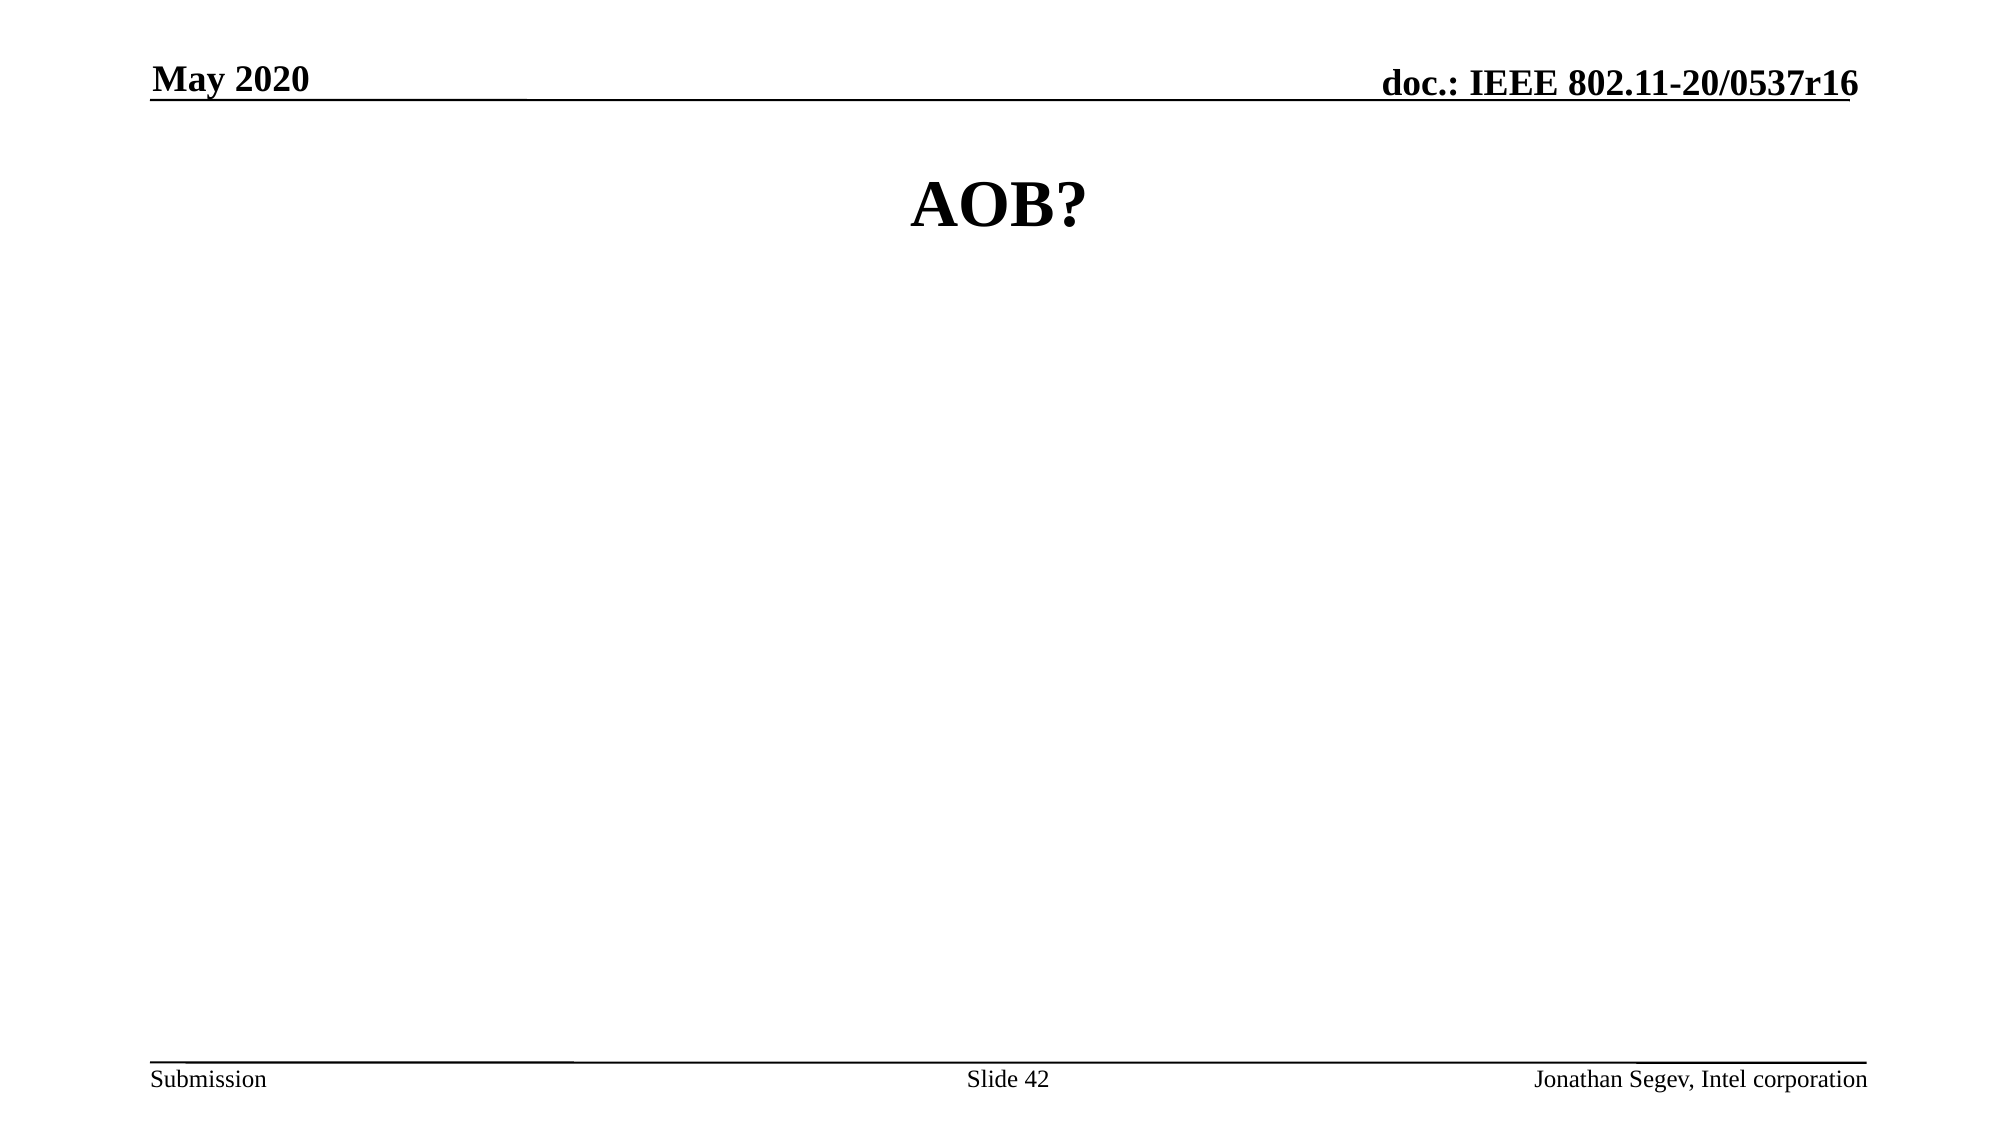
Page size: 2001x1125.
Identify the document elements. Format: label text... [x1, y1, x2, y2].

title AOB? [149, 112, 1850, 288]
footer Jonathan Segev, Intel corporation [1171, 1061, 1869, 1093]
slide_number Slide 42 [950, 1061, 1067, 1123]
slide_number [152, 54, 563, 100]
